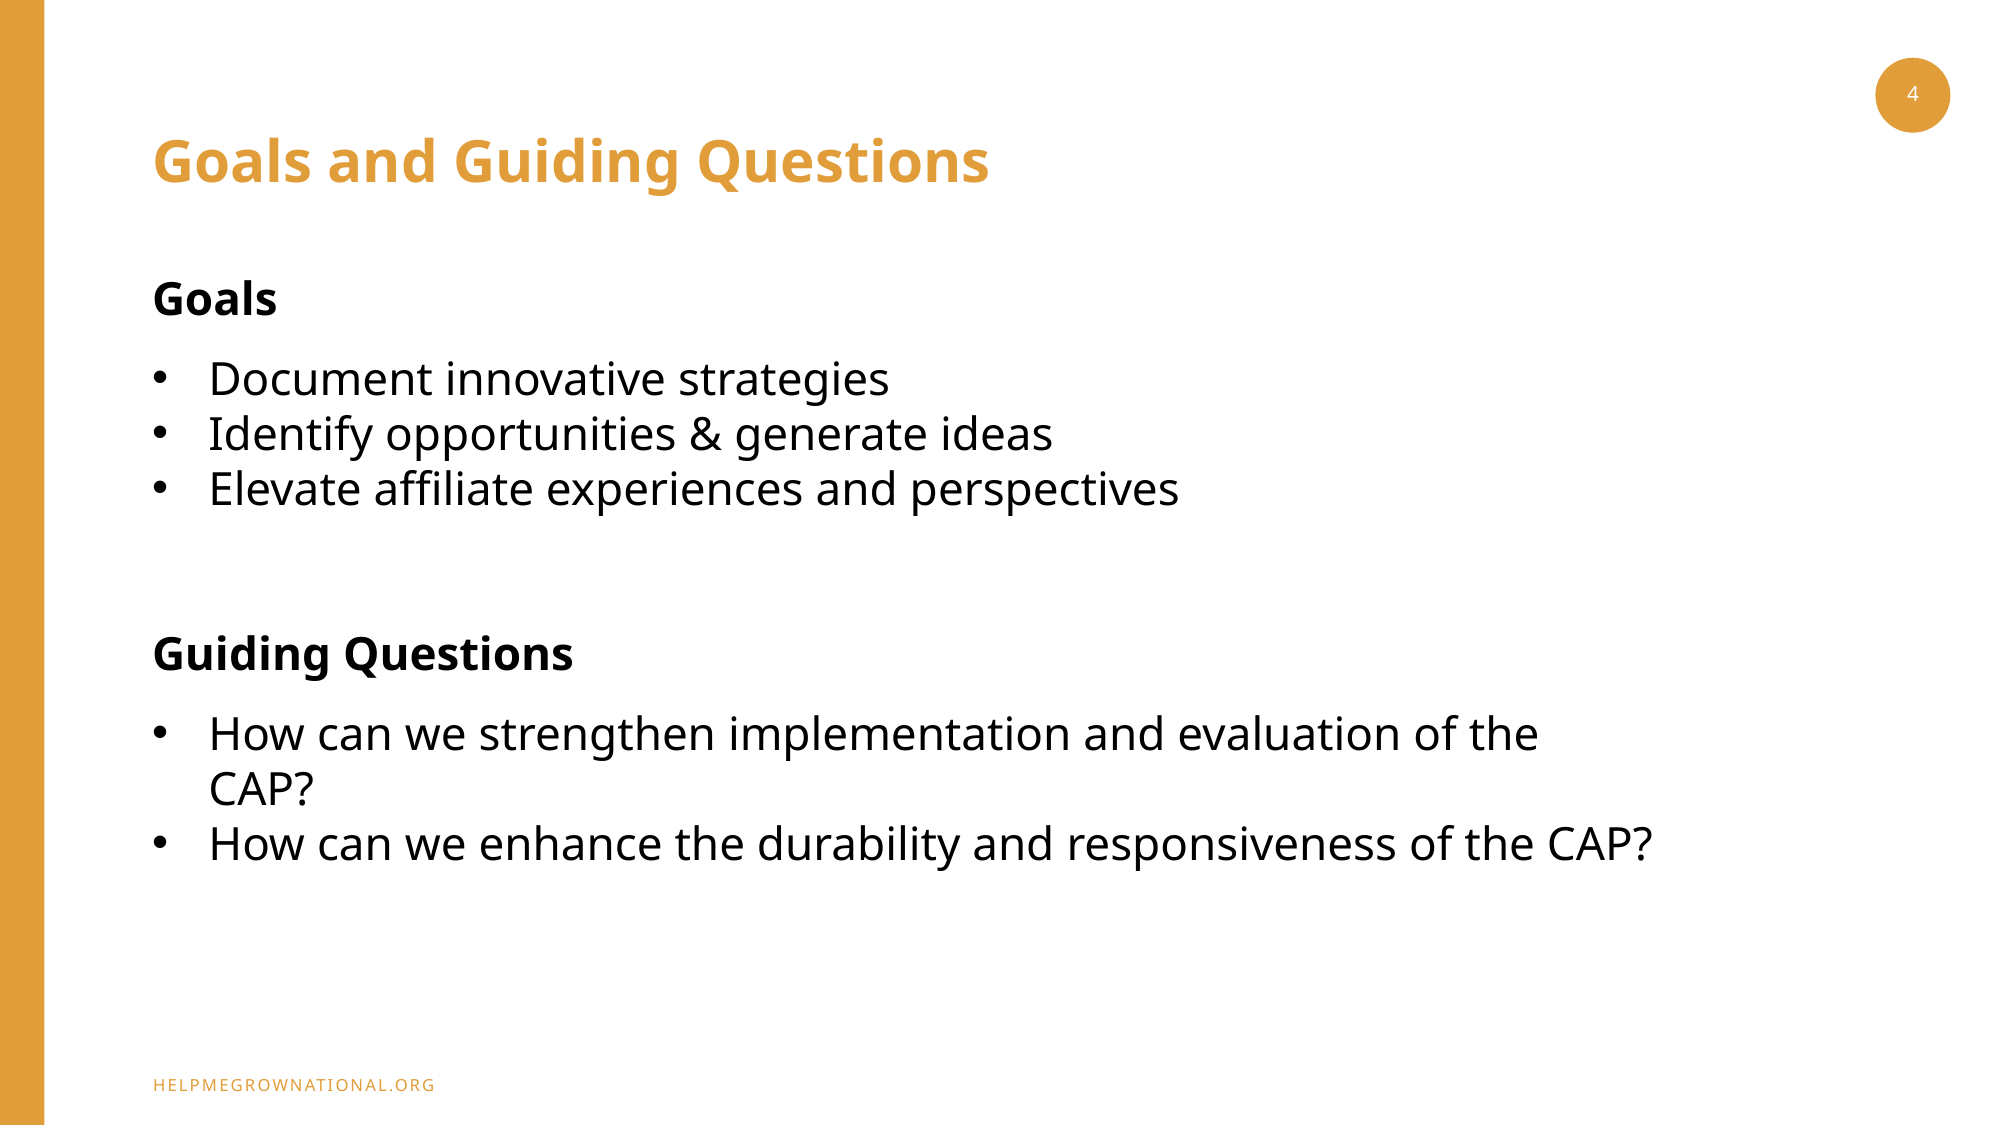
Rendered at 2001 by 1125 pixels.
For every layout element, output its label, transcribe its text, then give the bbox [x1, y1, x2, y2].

text_box Goals Document innovative strategies Identify opportunities & generate ideas Elevate affiliate experiences and perspectives Guiding Questions How can we strengthen implementation and evaluation of the CAP? How can we enhance the durability and responsiveness of the CAP? [137, 262, 1671, 932]
title Goals and Guiding Questions [137, 125, 1863, 206]
slide_number 4 [1883, 65, 1942, 126]
